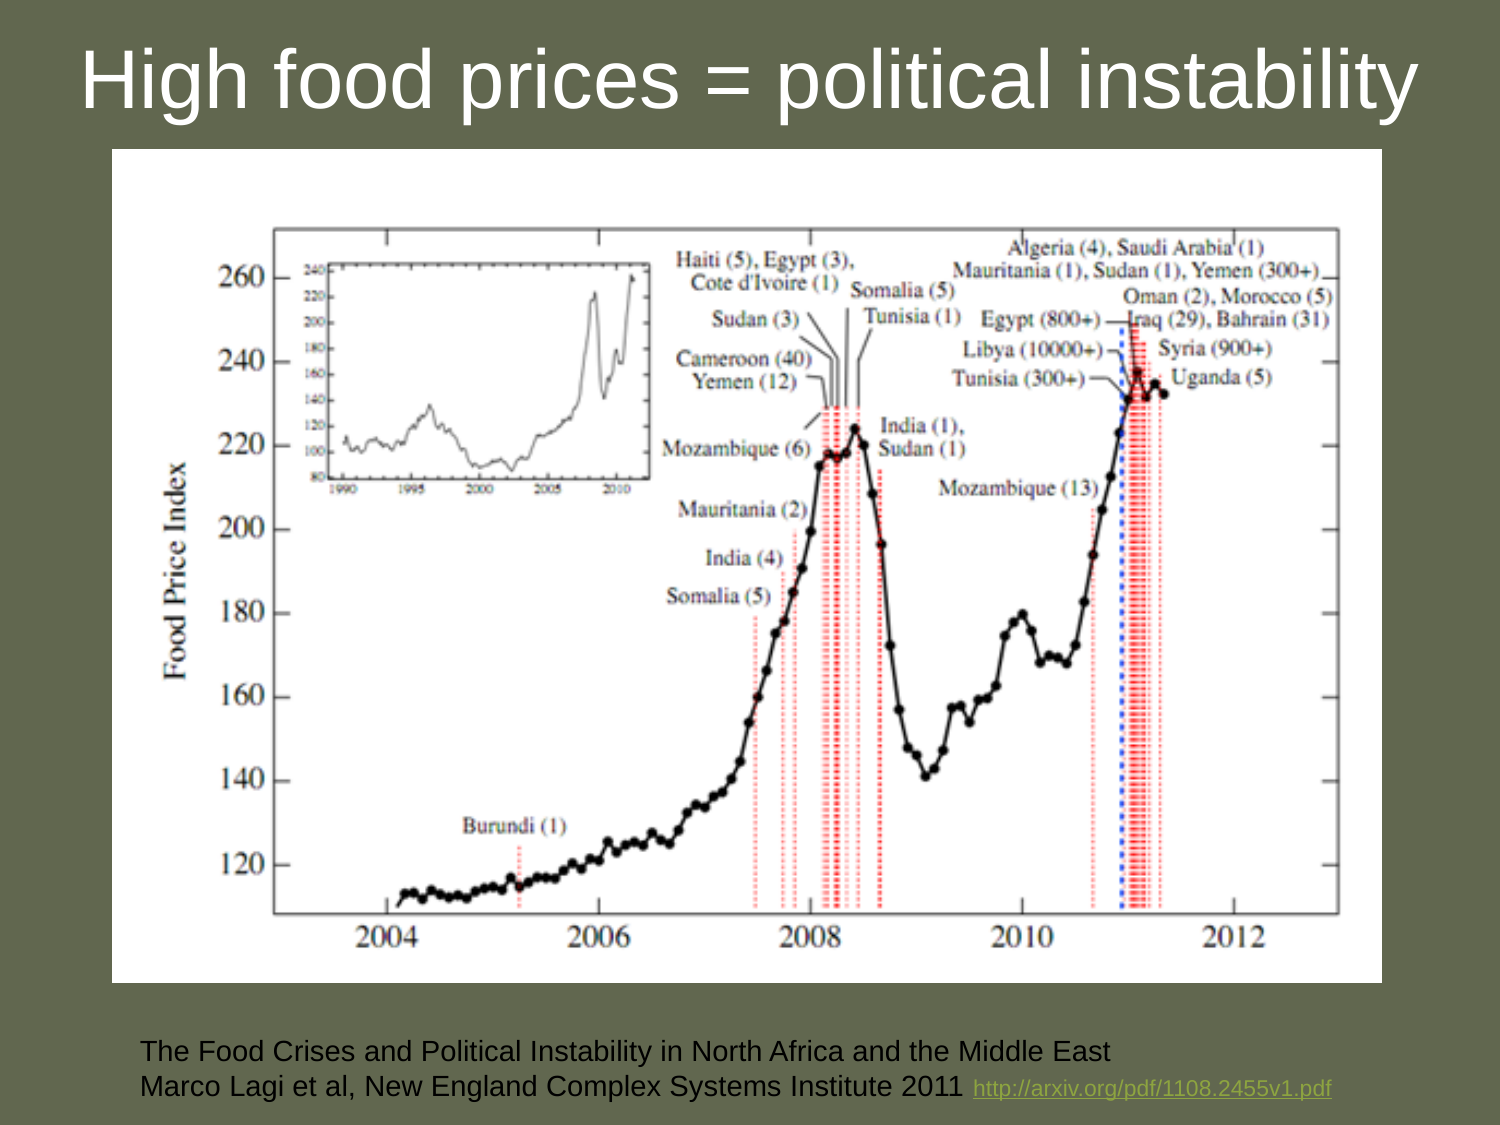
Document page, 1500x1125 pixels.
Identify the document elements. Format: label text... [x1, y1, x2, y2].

text_box High food prices = political instability [0, 0, 1500, 150]
text_box The Food Crises and Political Instability in North Africa and the Middle East Marco Lagi et al, New England Complex Systems Institute 2011 http://arxiv.org/pdf/1108.2455v1.pdf [124, 1025, 1413, 1125]
picture [112, 149, 1382, 983]
